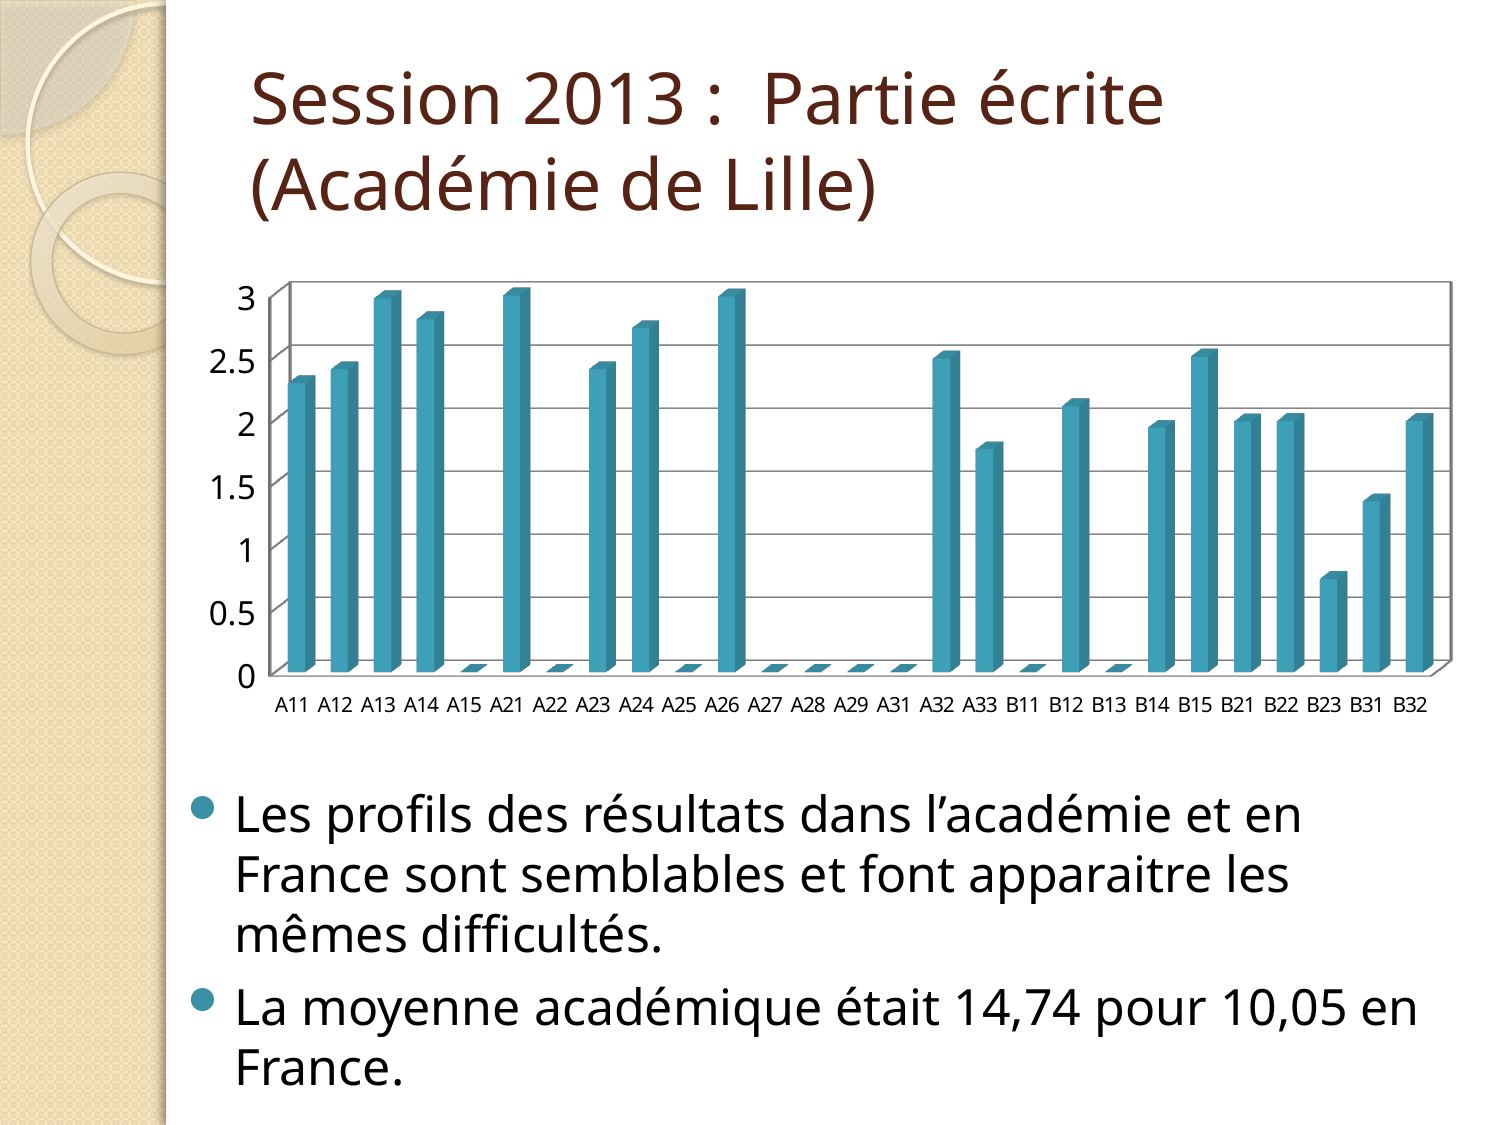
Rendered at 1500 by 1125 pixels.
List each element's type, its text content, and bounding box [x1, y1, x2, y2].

title Session 2013 : Partie écrite (Académie de Lille) [235, 45, 1466, 233]
chart [161, 266, 1500, 729]
list Les profils des résultats dans l’académie et en France sont semblables et font apparaitre les mêmes difficultés. La moyenne académique était 14,74 pour 10,05 en France. [159, 775, 1437, 1000]
